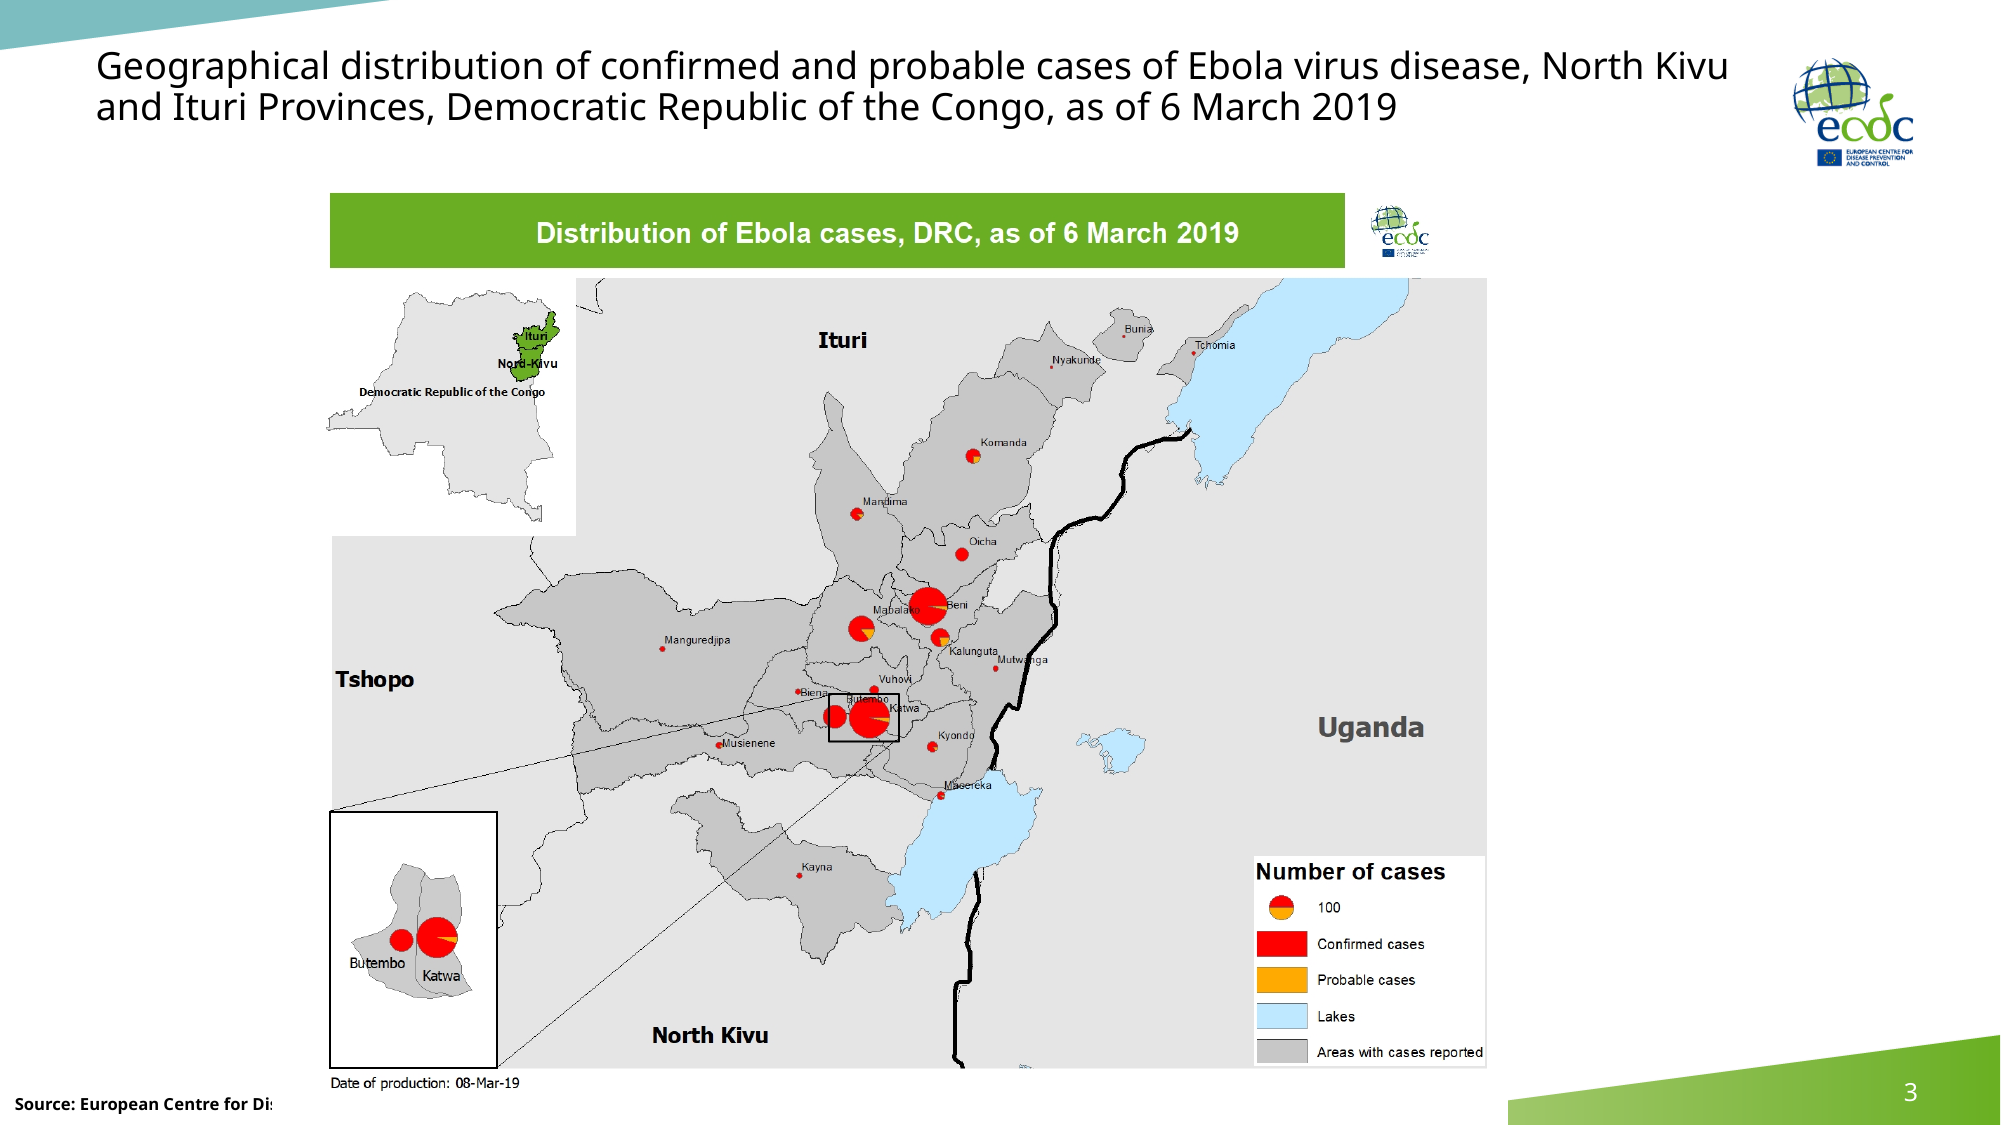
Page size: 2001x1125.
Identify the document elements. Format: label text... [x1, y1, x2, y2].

title Geographical distribution of confirmed and probable cases of Ebola virus disease, North Kivu and Ituri Provinces, Democratic Republic of the Congo, as of 6 March 2019 [80, 32, 1780, 189]
slide_number 3 [1508, 1062, 1934, 1123]
picture [0, 0, 2001, 1125]
